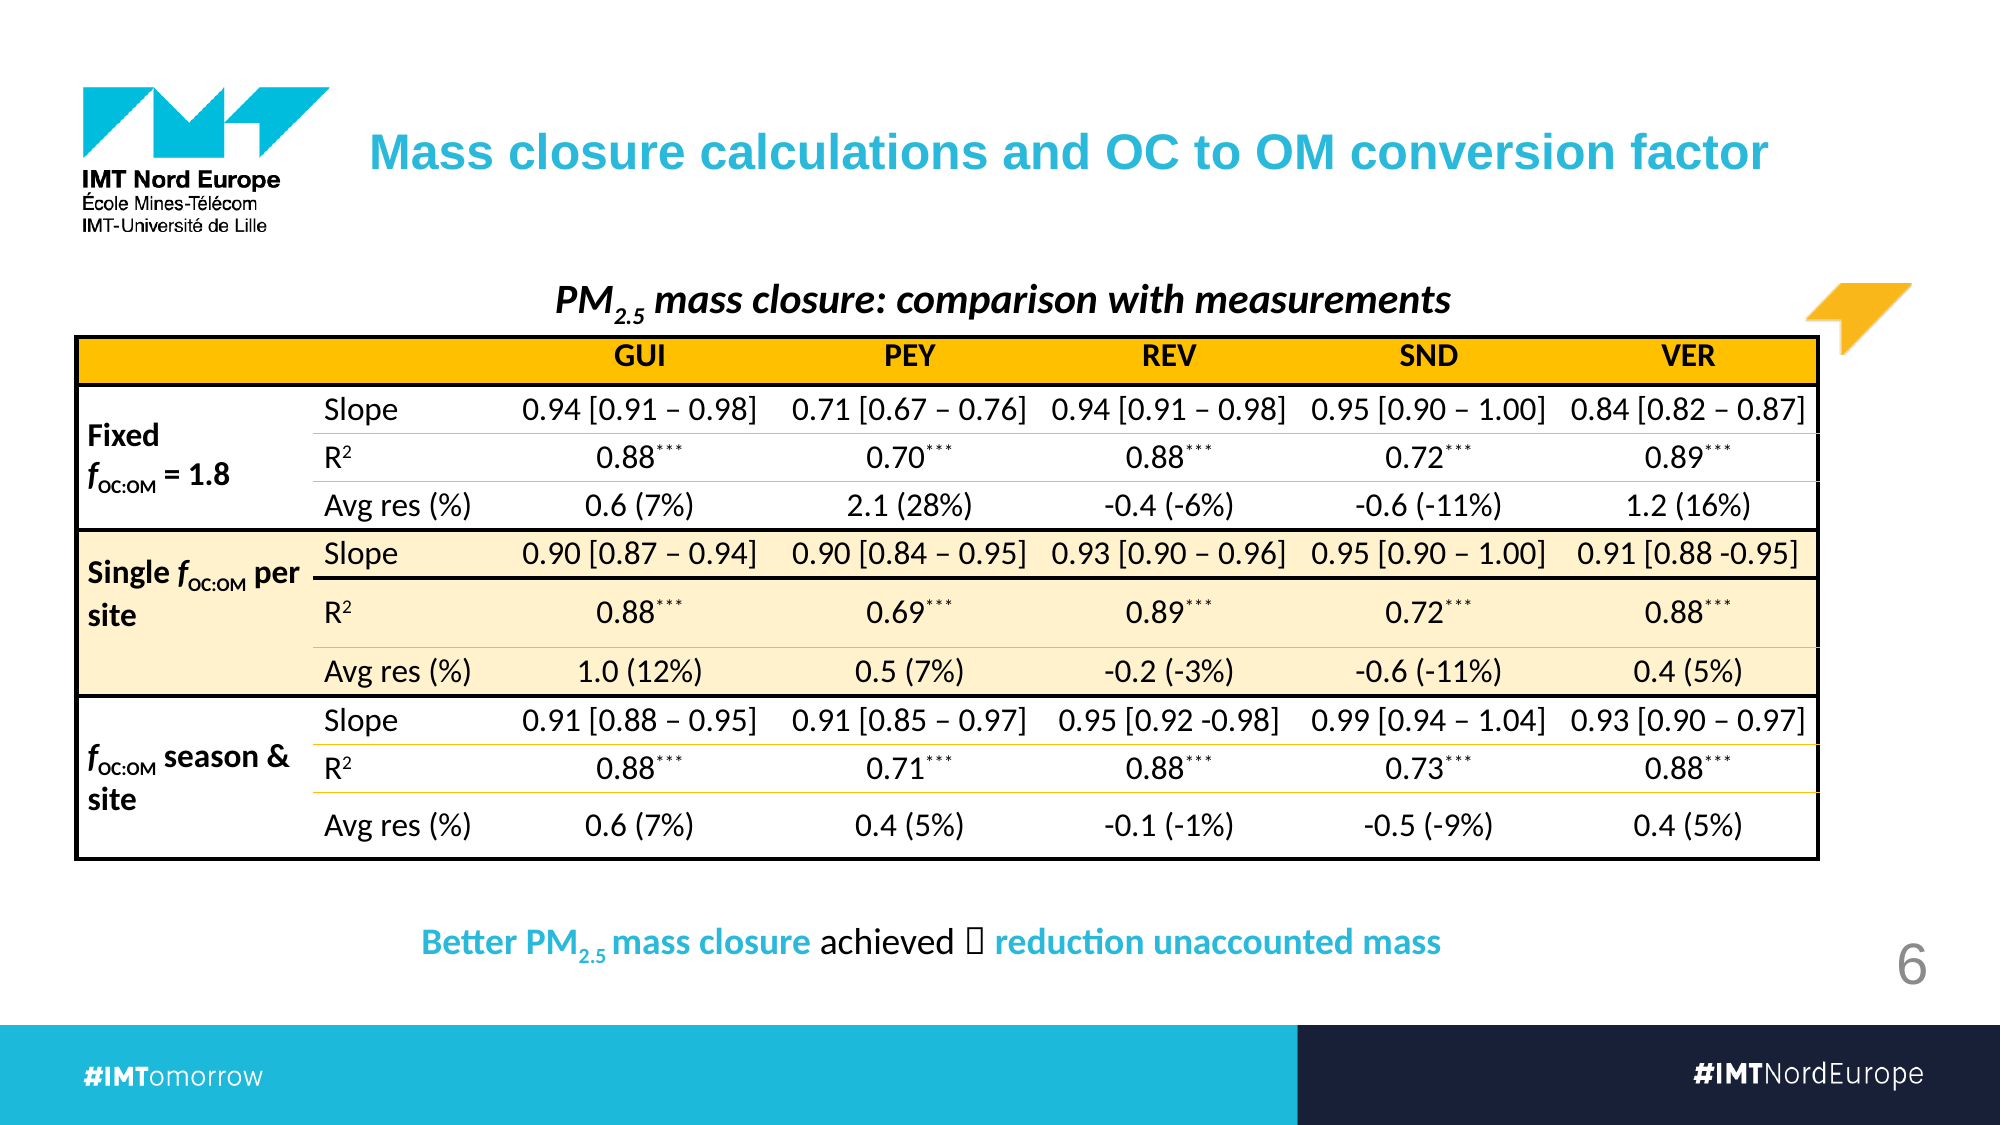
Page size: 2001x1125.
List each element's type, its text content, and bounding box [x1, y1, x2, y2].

title Mass closure calculations and OC to OM conversion factor [354, 118, 1977, 221]
table_cell 0.84 [0.82 – 0.87] [1559, 387, 1816, 433]
table_cell fOC:OM season & site [79, 698, 313, 857]
table_cell 0.72*** [1299, 434, 1559, 481]
table_cell 0.72*** [1299, 580, 1559, 647]
table_cell Slope [313, 698, 500, 744]
table_cell -0.5 (-9%) [1299, 793, 1559, 857]
table_cell 0.91 [0.88 – 0.95] [500, 698, 780, 744]
table_cell Avg res (%) [313, 482, 500, 528]
table_cell -0.2 (-3%) [1040, 648, 1299, 694]
table_cell 0.91 [0.88 -0.95] [1559, 532, 1816, 576]
table_cell 0.93 [0.90 – 0.96] [1040, 532, 1299, 576]
table_cell -0.6 (-11%) [1299, 648, 1559, 694]
table_cell 0.94 [0.91 – 0.98] [500, 387, 780, 433]
table_cell 0.91 [0.85 – 0.97] [780, 698, 1040, 744]
table_cell Single fOC:OM per site [79, 532, 313, 694]
table_cell 0.95 [0.90 – 1.00] [1299, 387, 1559, 433]
table_header VER [1559, 339, 1816, 383]
table_cell 0.99 [0.94 – 1.04] [1299, 698, 1559, 744]
table_cell 0.4 (5%) [780, 793, 1040, 857]
table_cell -0.1 (-1%) [1040, 793, 1299, 857]
table_cell Slope [313, 532, 500, 576]
table_cell 0.89*** [1559, 434, 1816, 481]
table_cell R2 [313, 434, 500, 481]
table_cell 0.6 (7%) [500, 793, 780, 857]
table_cell -0.6 (-11%) [1299, 482, 1559, 528]
table_header REV [1040, 339, 1299, 383]
table_cell -0.4 (-6%) [1040, 482, 1299, 528]
table_cell 2.1 (28%) [780, 482, 1040, 528]
table_cell Avg res (%) [313, 648, 500, 694]
text_box PM2.5 mass closure: comparison with measurements [540, 264, 1787, 337]
table_cell 0.95 [0.90 – 1.00] [1299, 532, 1559, 576]
table_cell 0.5 (7%) [780, 648, 1040, 694]
table_cell 0.90 [0.87 – 0.94] [500, 532, 780, 576]
table_cell 0.94 [0.91 – 0.98] [1040, 387, 1299, 433]
table_header [79, 339, 313, 383]
table_cell 0.73*** [1299, 745, 1559, 792]
table_cell 0.93 [0.90 – 0.97] [1559, 698, 1816, 744]
table_cell Avg res (%) [313, 793, 500, 857]
table_cell 0.69*** [780, 580, 1040, 647]
picture [1693, 1061, 1923, 1091]
table_cell 0.88*** [1559, 745, 1816, 792]
table_cell 0.4 (5%) [1559, 793, 1816, 857]
table_cell 0.71*** [780, 745, 1040, 792]
table_cell 0.95 [0.92 -0.98] [1040, 698, 1299, 744]
table_cell R2 [313, 745, 500, 792]
table_cell 1.2 (16%) [1559, 482, 1816, 528]
table_header GUI [500, 339, 780, 383]
table_cell 0.88*** [1040, 745, 1299, 792]
table_cell Fixed fOC:OM = 1.8 [79, 387, 313, 528]
table_cell 0.71 [0.67 – 0.76] [780, 387, 1040, 433]
picture [83, 1066, 263, 1086]
table_cell 0.90 [0.84 – 0.95] [780, 532, 1040, 576]
table_cell 0.88*** [500, 745, 780, 792]
table_cell Slope [313, 387, 500, 433]
table_cell 1.0 (12%) [500, 648, 780, 694]
table_cell 0.4 (5%) [1559, 648, 1816, 694]
table_cell R2 [313, 580, 500, 647]
table_cell 0.88*** [1040, 434, 1299, 481]
slide_number 6 [1493, 931, 1944, 992]
table_header [313, 339, 500, 383]
table_cell 0.88*** [1559, 580, 1816, 647]
table_cell 0.88*** [500, 434, 780, 481]
text_box Better PM2.5 mass closure achieved  reduction unaccounted mass [76, 909, 1787, 976]
table_cell 0.6 (7%) [500, 482, 780, 528]
picture [83, 87, 330, 232]
table_cell 0.89*** [1040, 580, 1299, 647]
table_cell 0.88*** [500, 580, 780, 647]
table_cell 0.70*** [780, 434, 1040, 481]
table_header PEY [780, 339, 1040, 383]
table_header SND [1299, 339, 1559, 383]
